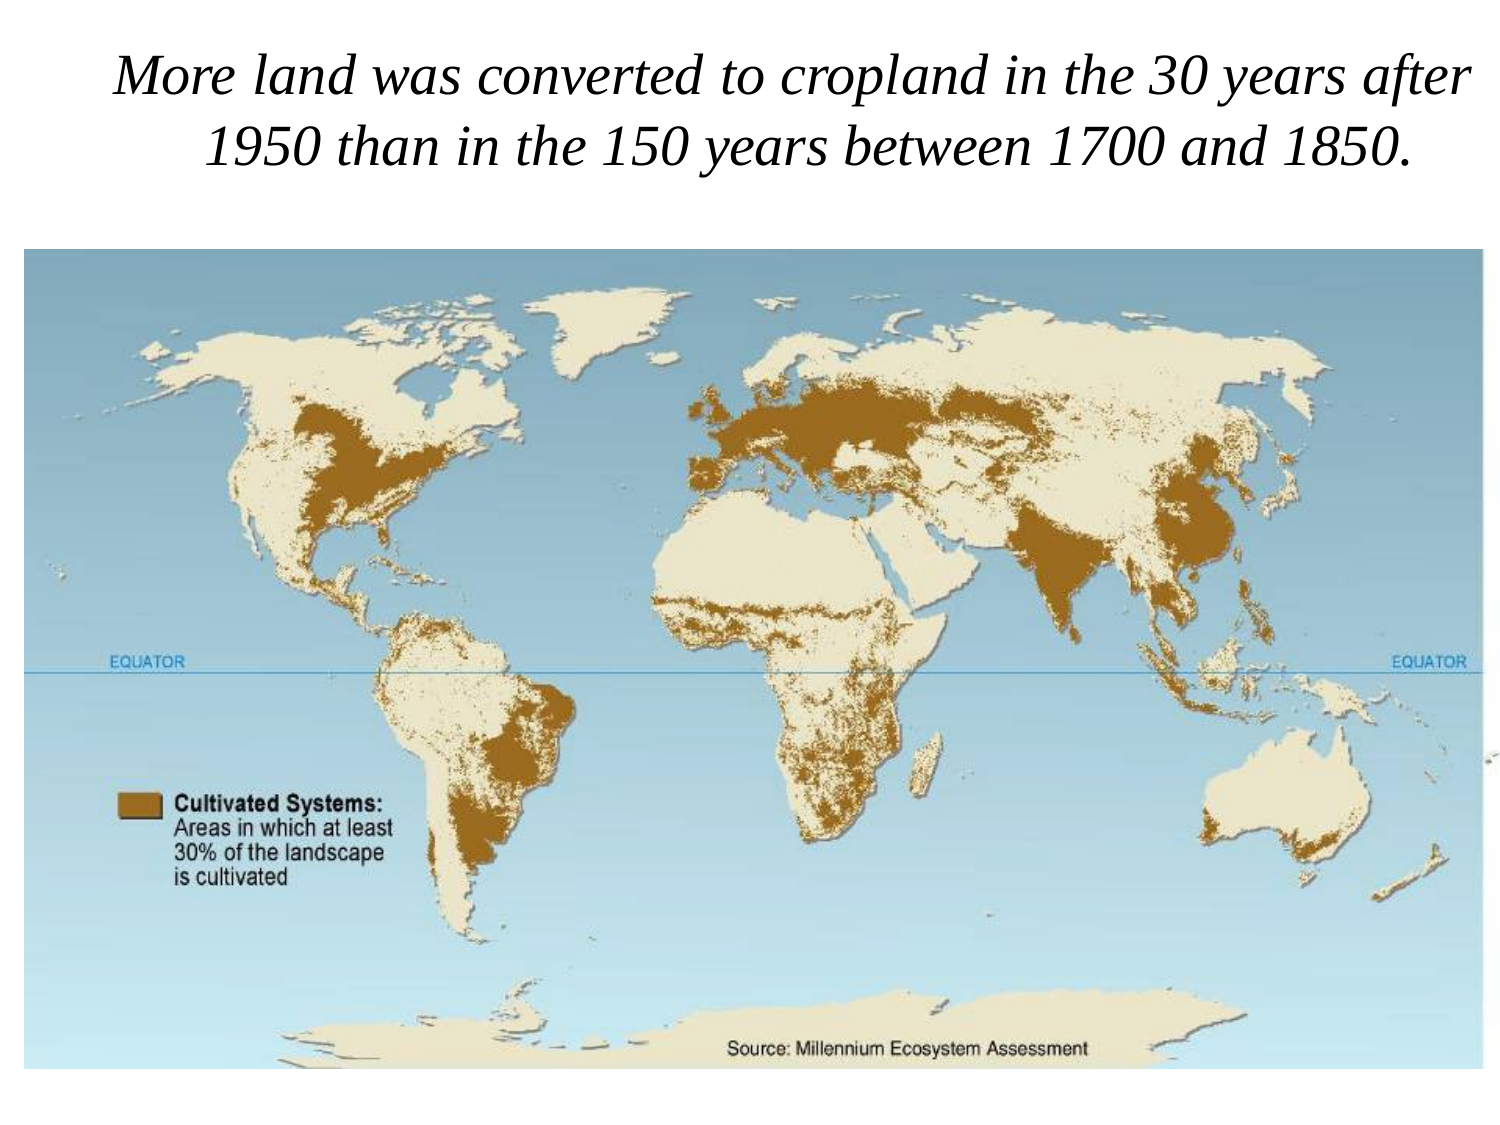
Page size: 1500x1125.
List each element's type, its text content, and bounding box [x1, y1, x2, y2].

picture [24, 249, 1500, 1069]
title More land was converted to cropland in the 30 years after 1950 than in the 150 years between 1700 and 1850. [110, 34, 1478, 224]
